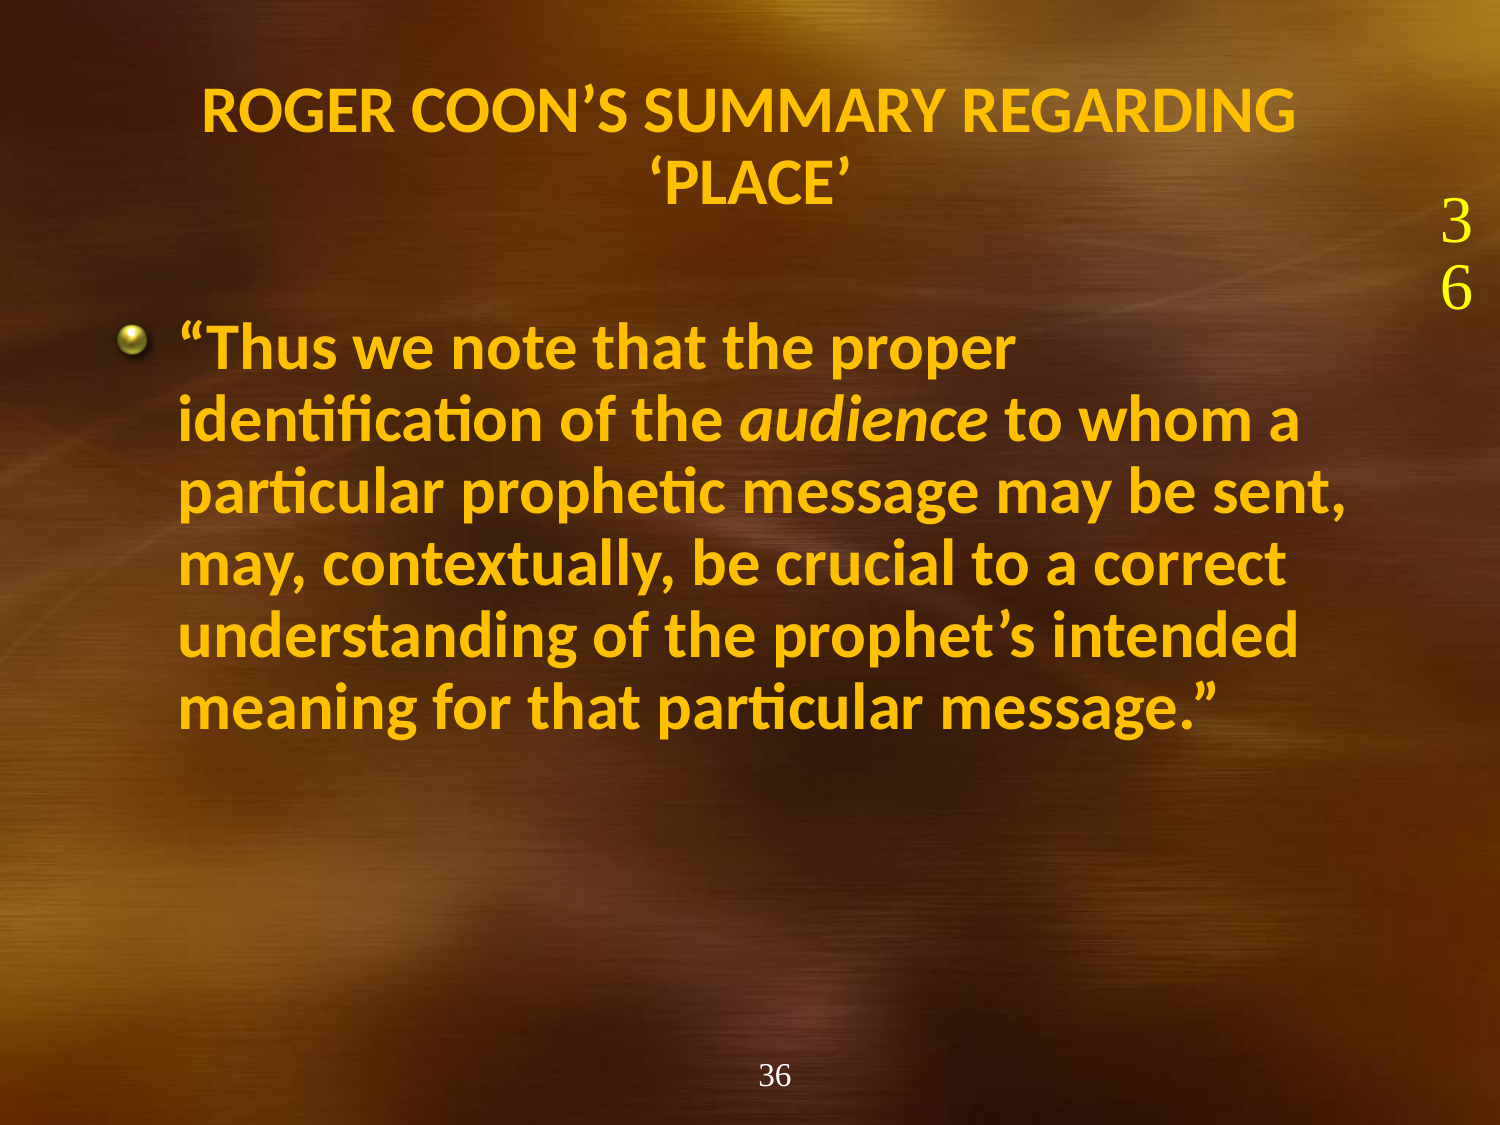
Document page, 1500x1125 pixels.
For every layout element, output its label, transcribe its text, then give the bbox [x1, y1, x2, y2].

picture [0, 0, 1500, 1125]
list “Thus we note that the proper identification of the audience to whom a particular prophetic message may be sent, may, contextually, be crucial to a correct understanding of the prophet’s intended meaning for that particular message.” [112, 312, 1388, 838]
title Roger Coon’s Summary Regarding ‘Place’ [112, 75, 1388, 221]
slide_number 36 [1425, 168, 1500, 241]
